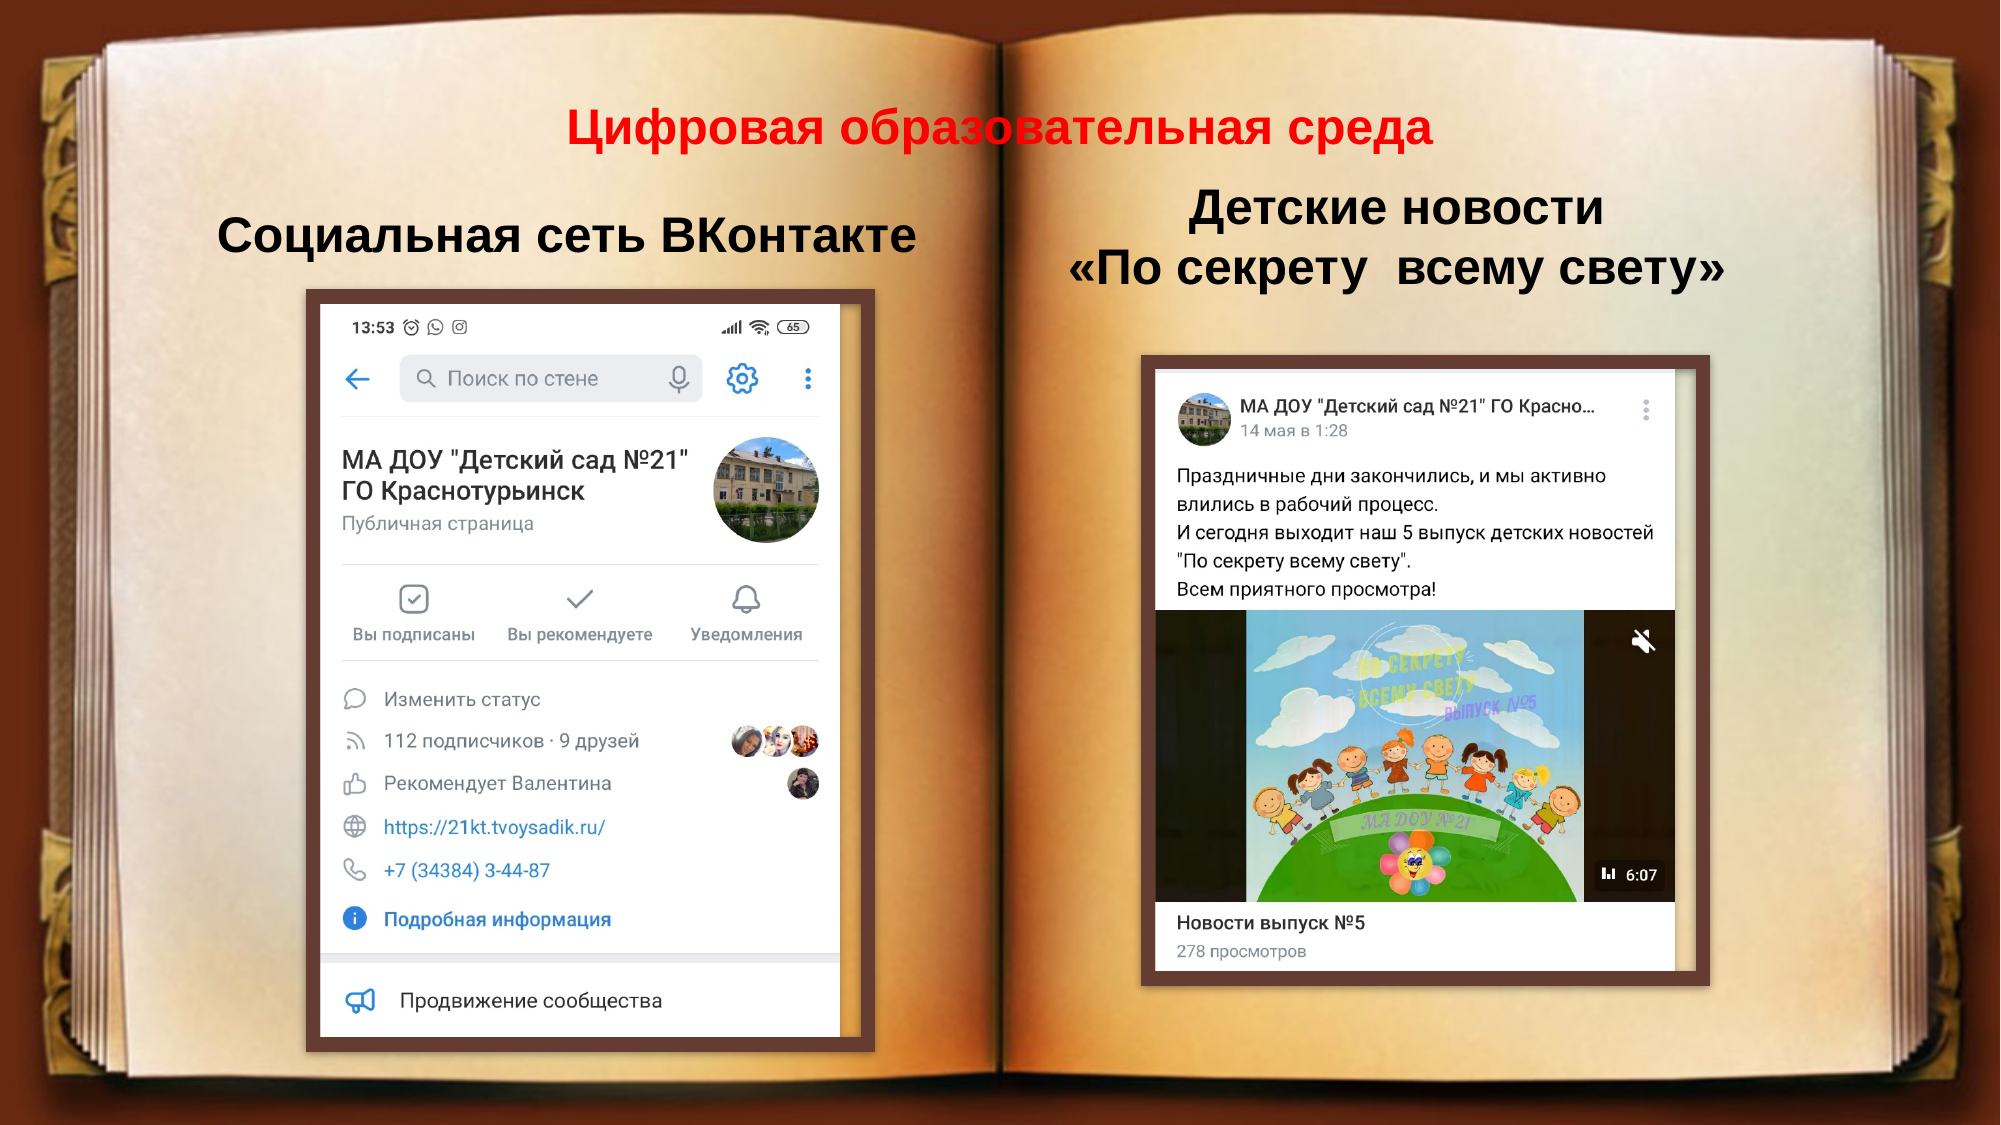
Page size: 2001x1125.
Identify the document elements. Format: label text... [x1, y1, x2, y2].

picture [0, 0, 2001, 1125]
text_box Социальная сеть ВКонтакте [202, 195, 947, 270]
text_box Цифровая образовательная среда [551, 87, 1449, 163]
text_box Детские новости «По секрету всему свету» [1053, 167, 1755, 302]
